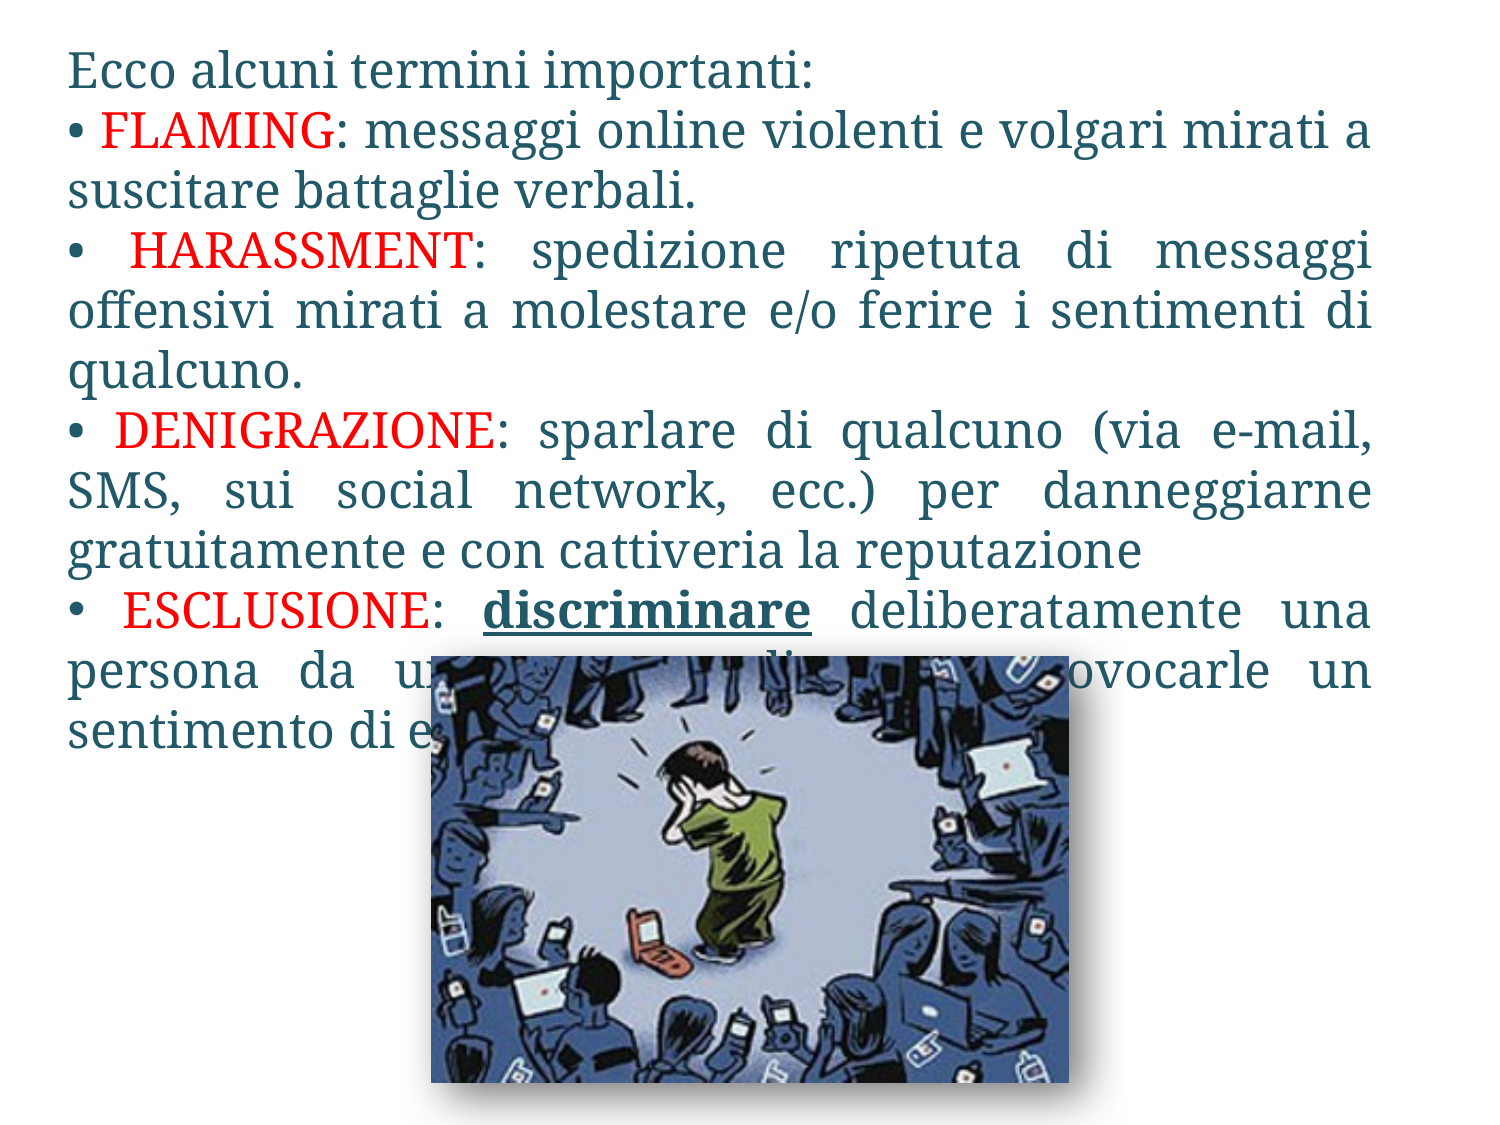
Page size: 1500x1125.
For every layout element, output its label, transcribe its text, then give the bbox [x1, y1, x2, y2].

text_box Ecco alcuni termini importanti: • FLAMING: messaggi online violenti e volgari mirati a suscitare battaglie verbali. • HARASSMENT: spedizione ripetuta di messaggi offensivi mirati a molestare e/o ferire i sentimenti di qualcuno. • DENIGRAZIONE: sparlare di qualcuno (via e-mail, SMS, sui social network, ecc.) per danneggiarne gratuitamente e con cattiveria la reputazione ESCLUSIONE: discriminare deliberatamente una persona da un gruppo online per provocarle un sentimento di emarginazione. [53, 30, 1388, 766]
picture [430, 656, 1070, 1083]
